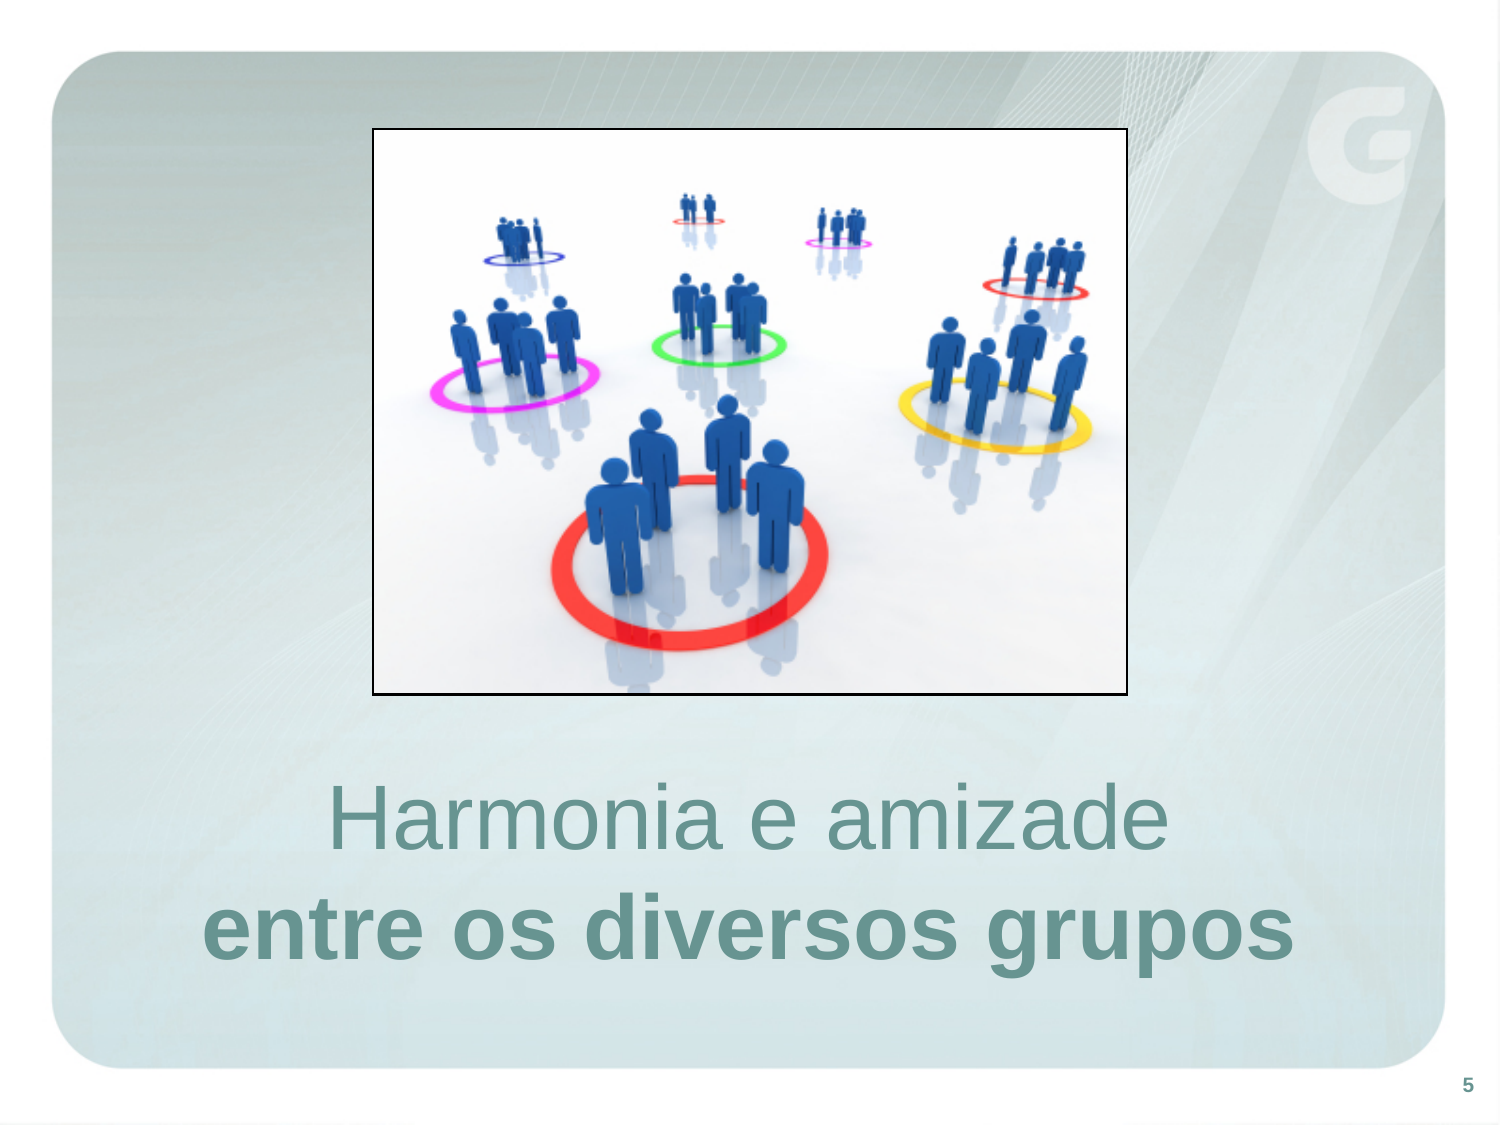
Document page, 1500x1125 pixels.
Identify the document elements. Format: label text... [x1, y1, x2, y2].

title Harmonia e amizade entre os diversos grupos [84, 747, 1416, 988]
text_box 5 [1132, 1063, 1483, 1103]
picture [0, 0, 1500, 1125]
